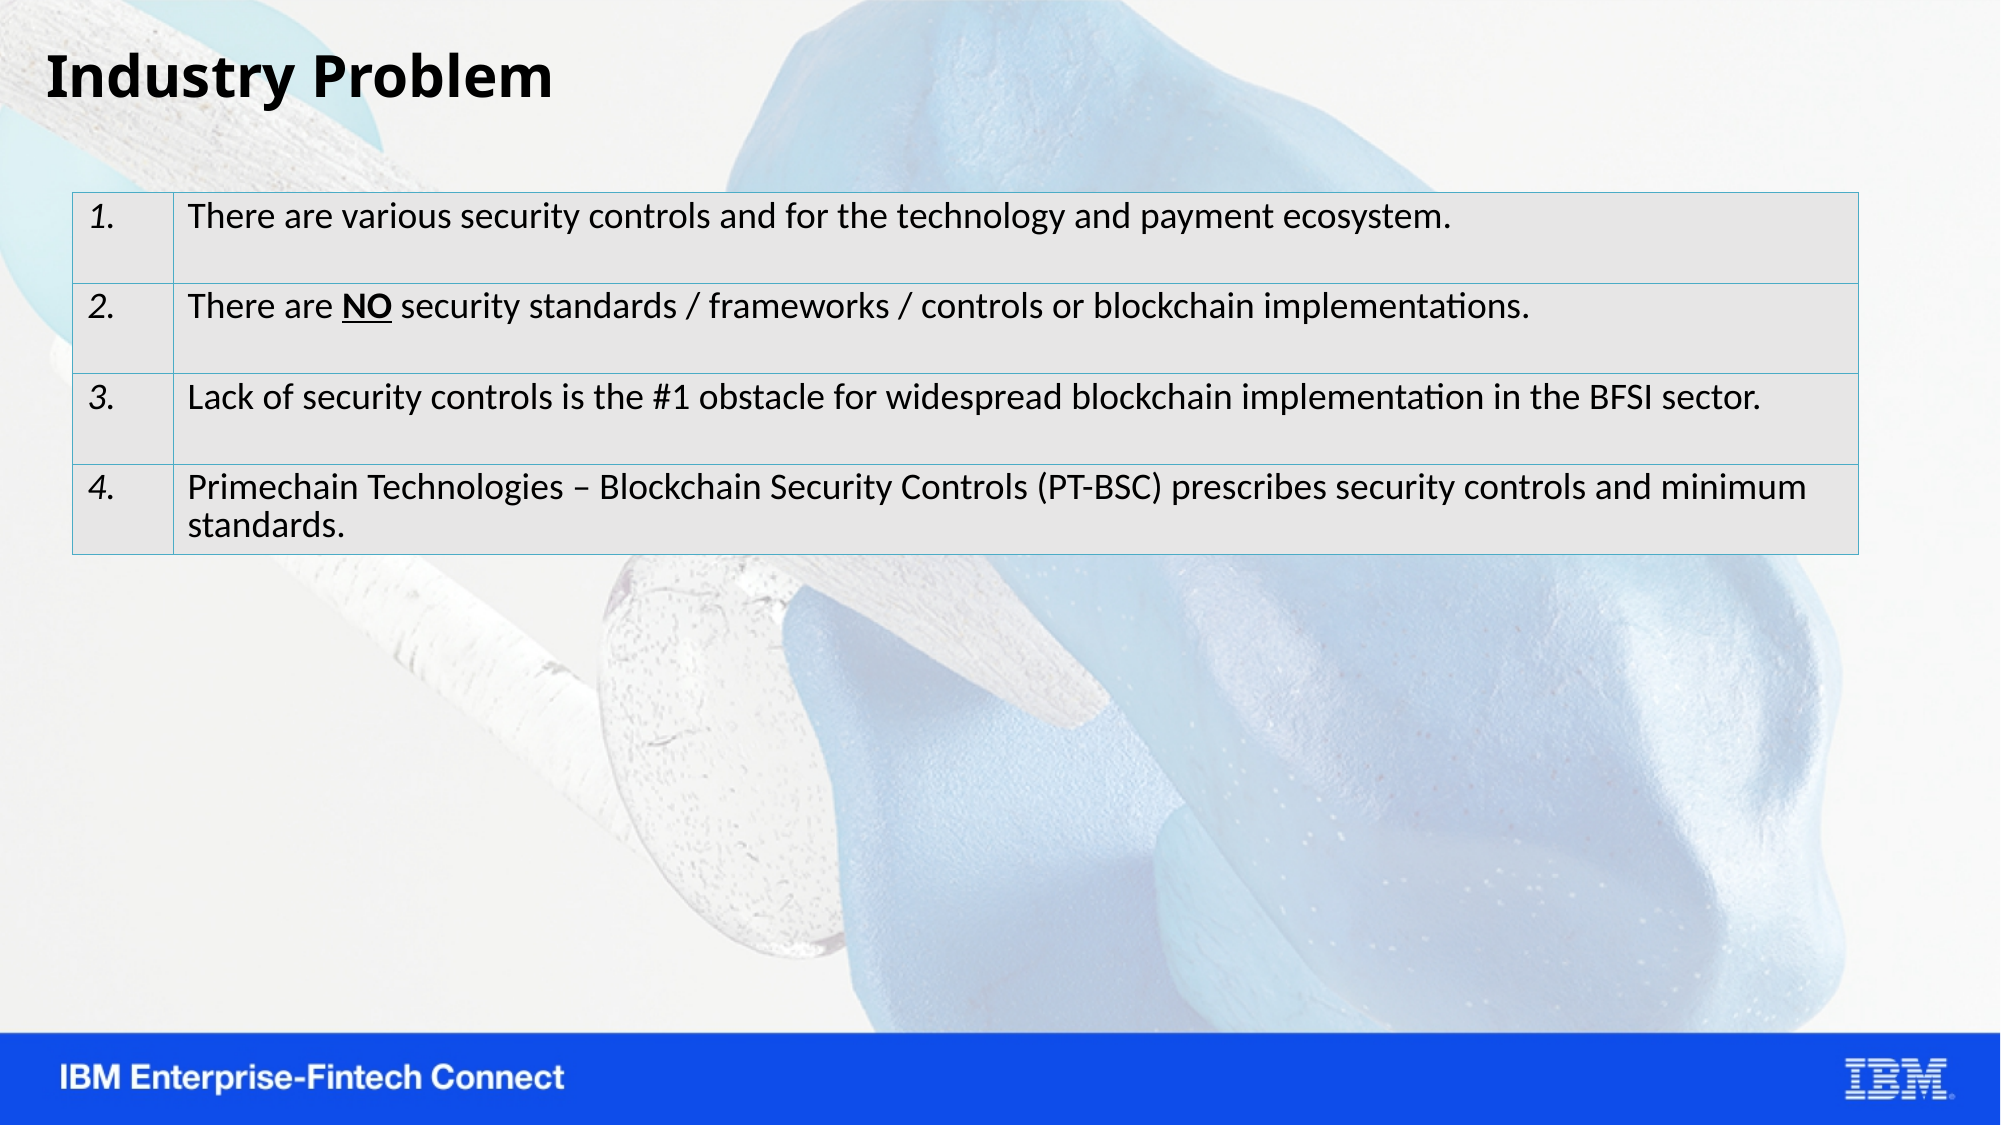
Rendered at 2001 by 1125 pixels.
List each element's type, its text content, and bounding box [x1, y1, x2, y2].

table_cell 2. [73, 284, 173, 373]
table_cell There are NO security standards / frameworks / controls or blockchain implementations. [174, 284, 1858, 373]
text_box Industry Problem [31, 45, 1956, 113]
table_header 1. [73, 193, 173, 283]
table_cell 3. [73, 374, 173, 464]
table_cell Primechain Technologies – Blockchain Security Controls (PT-BSC) prescribes security controls and minimum standards. [174, 465, 1858, 554]
table_cell Lack of security controls is the #1 obstacle for widespread blockchain implementation in the BFSI sector. [174, 374, 1858, 464]
table_cell 4. [73, 465, 173, 554]
picture [0, 0, 2001, 1125]
table_header There are various security controls and for the technology and payment ecosystem. [174, 193, 1858, 283]
